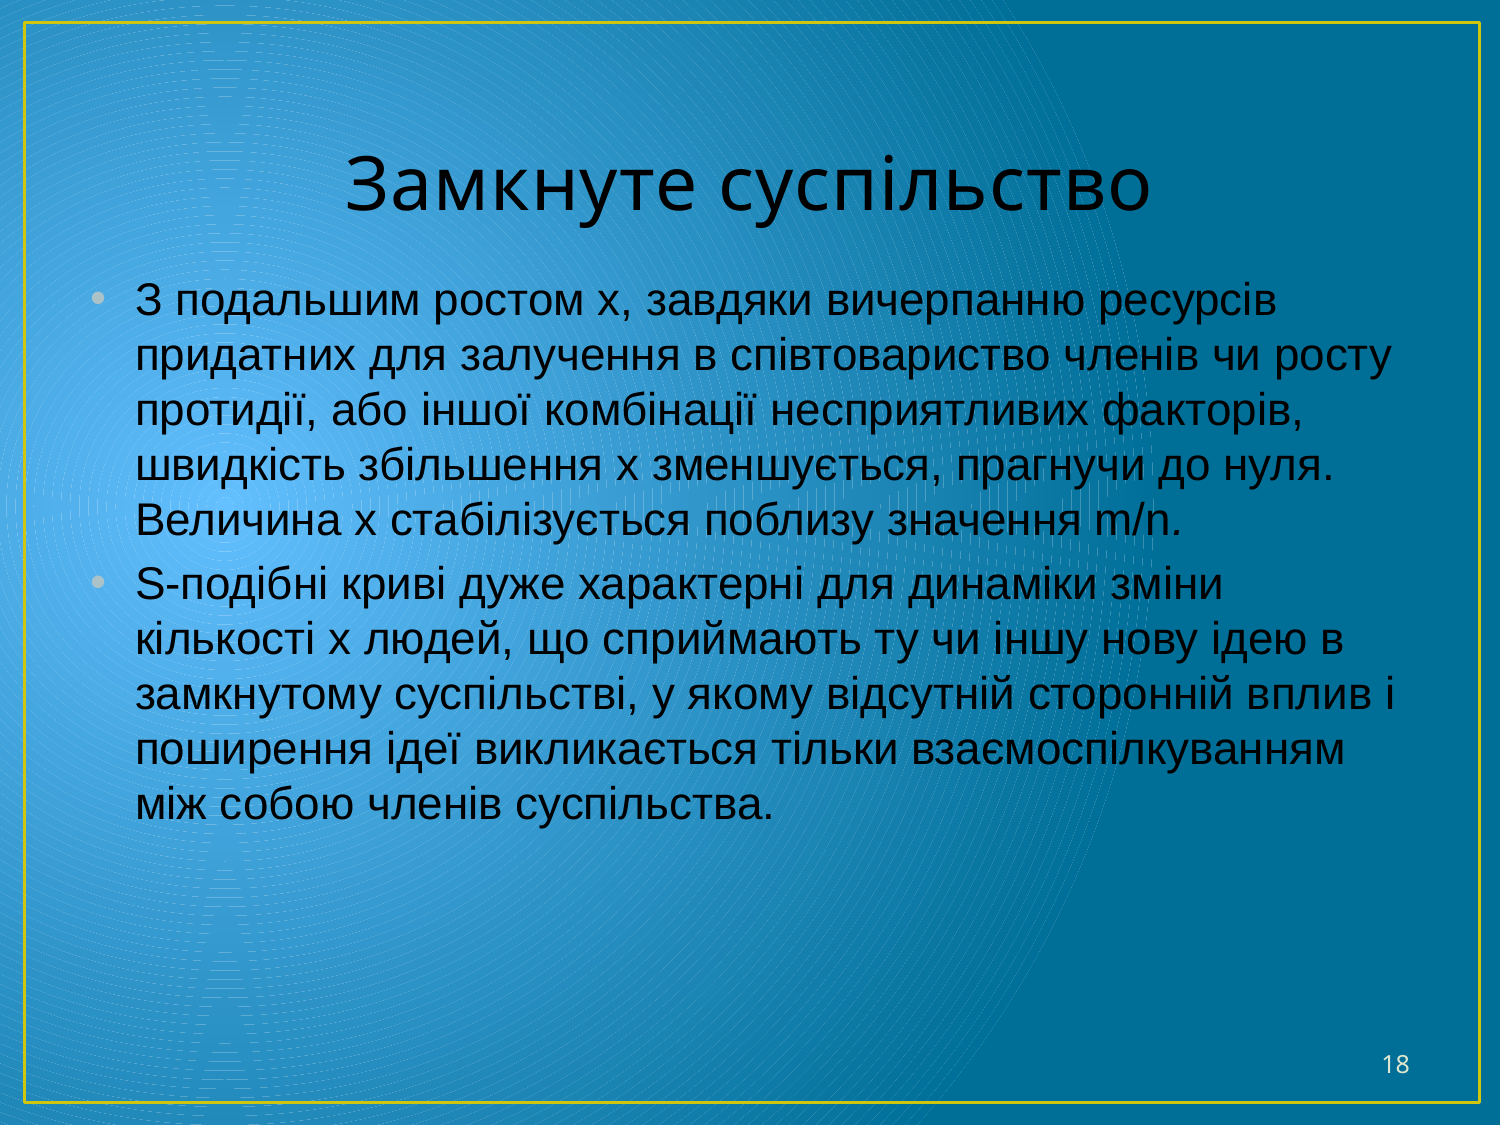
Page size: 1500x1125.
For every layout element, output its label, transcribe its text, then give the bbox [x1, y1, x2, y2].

slide_number 18 [1074, 1035, 1425, 1096]
list З подальшим ростом х, завдяки вичерпанню ресурсів придатних для залучення в співтовариство членів чи росту протидії, або іншої комбінації несприятливих факторів, швидкість збільшення х зменшується, прагнучи до нуля. Величина х стабілізується поблизу значення m/n. S-подібні криві дуже характерні для динаміки зміни кількості х людей, що сприймають ту чи іншу нову ідею в замкнутому суспільстві, у якому відсутній сторонній вплив і поширення ідеї викликається тільки взаємоспілкуванням між собою членів суспільства. [75, 262, 1425, 1005]
title Замкнуте суспільство [75, 45, 1425, 233]
